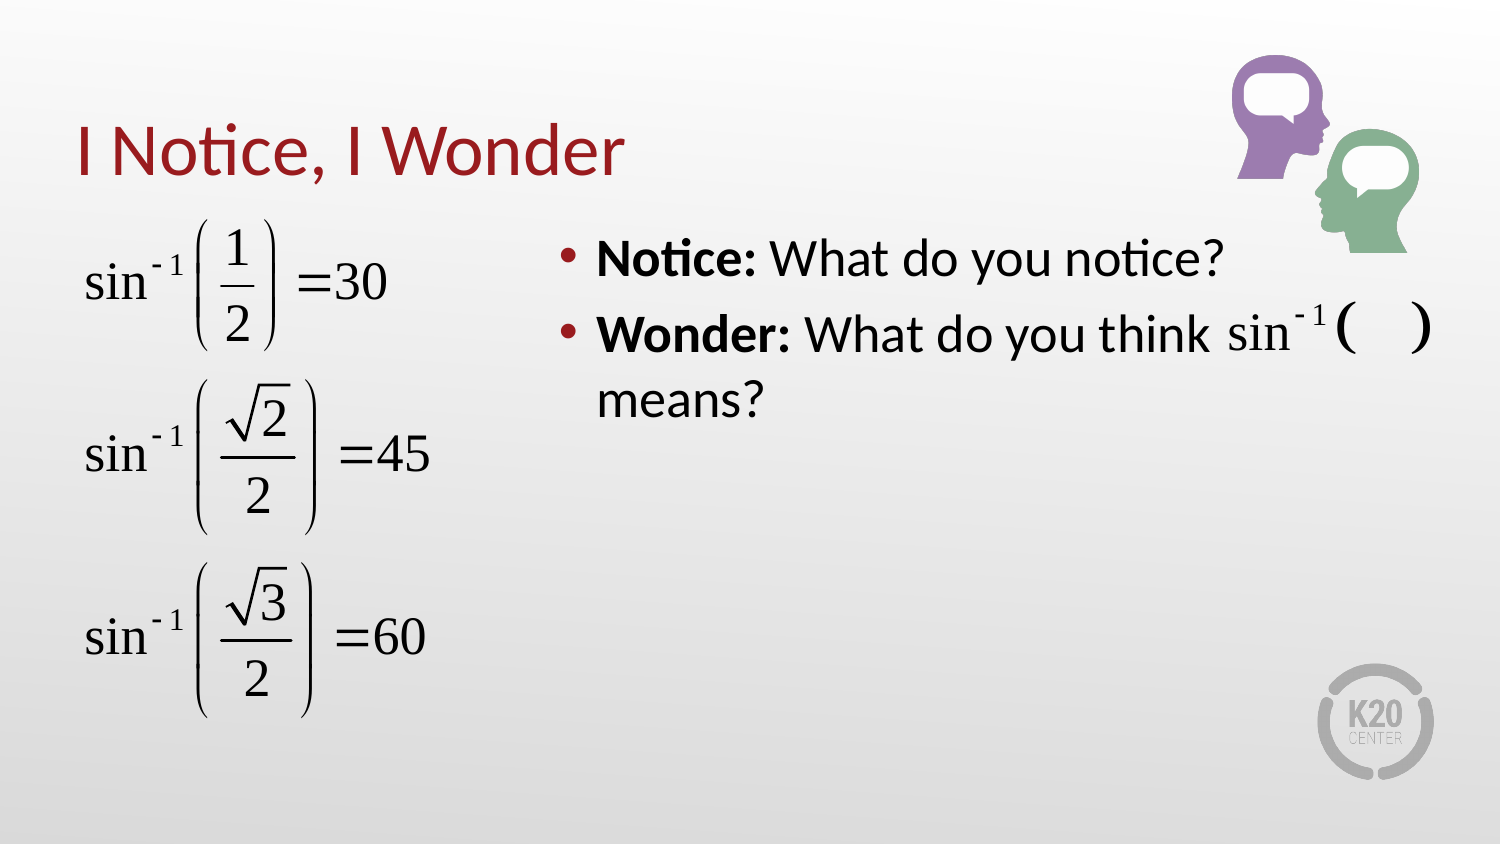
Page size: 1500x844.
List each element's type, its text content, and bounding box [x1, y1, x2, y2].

list Notice: What do you notice? Wonder: What do you think means? [543, 214, 1426, 779]
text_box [1225, 295, 1431, 376]
picture [1230, 50, 1426, 253]
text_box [82, 214, 434, 724]
title I Notice, I Wonder [75, 50, 1230, 191]
